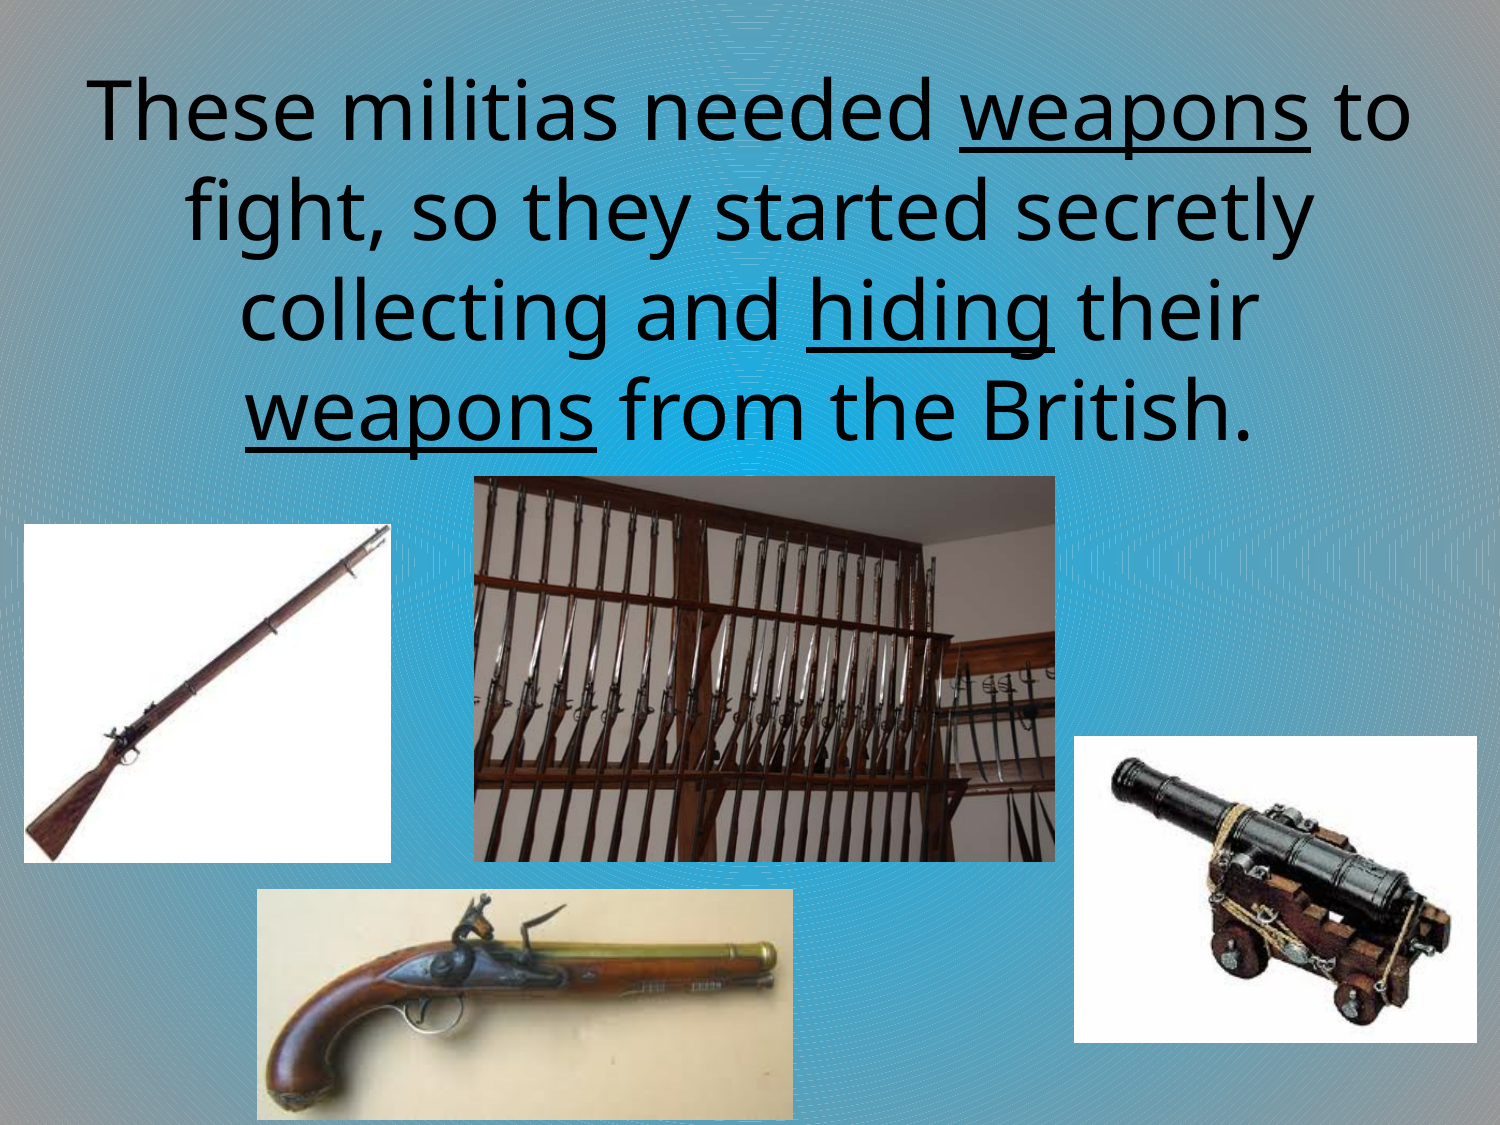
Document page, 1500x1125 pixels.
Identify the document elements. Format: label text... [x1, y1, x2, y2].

picture [1074, 736, 1477, 1044]
text_box These militias needed weapons to fight, so they started secretly collecting and hiding their weapons from the British. [62, 49, 1438, 465]
picture [474, 475, 1056, 863]
picture [24, 524, 391, 863]
picture [256, 889, 794, 1120]
